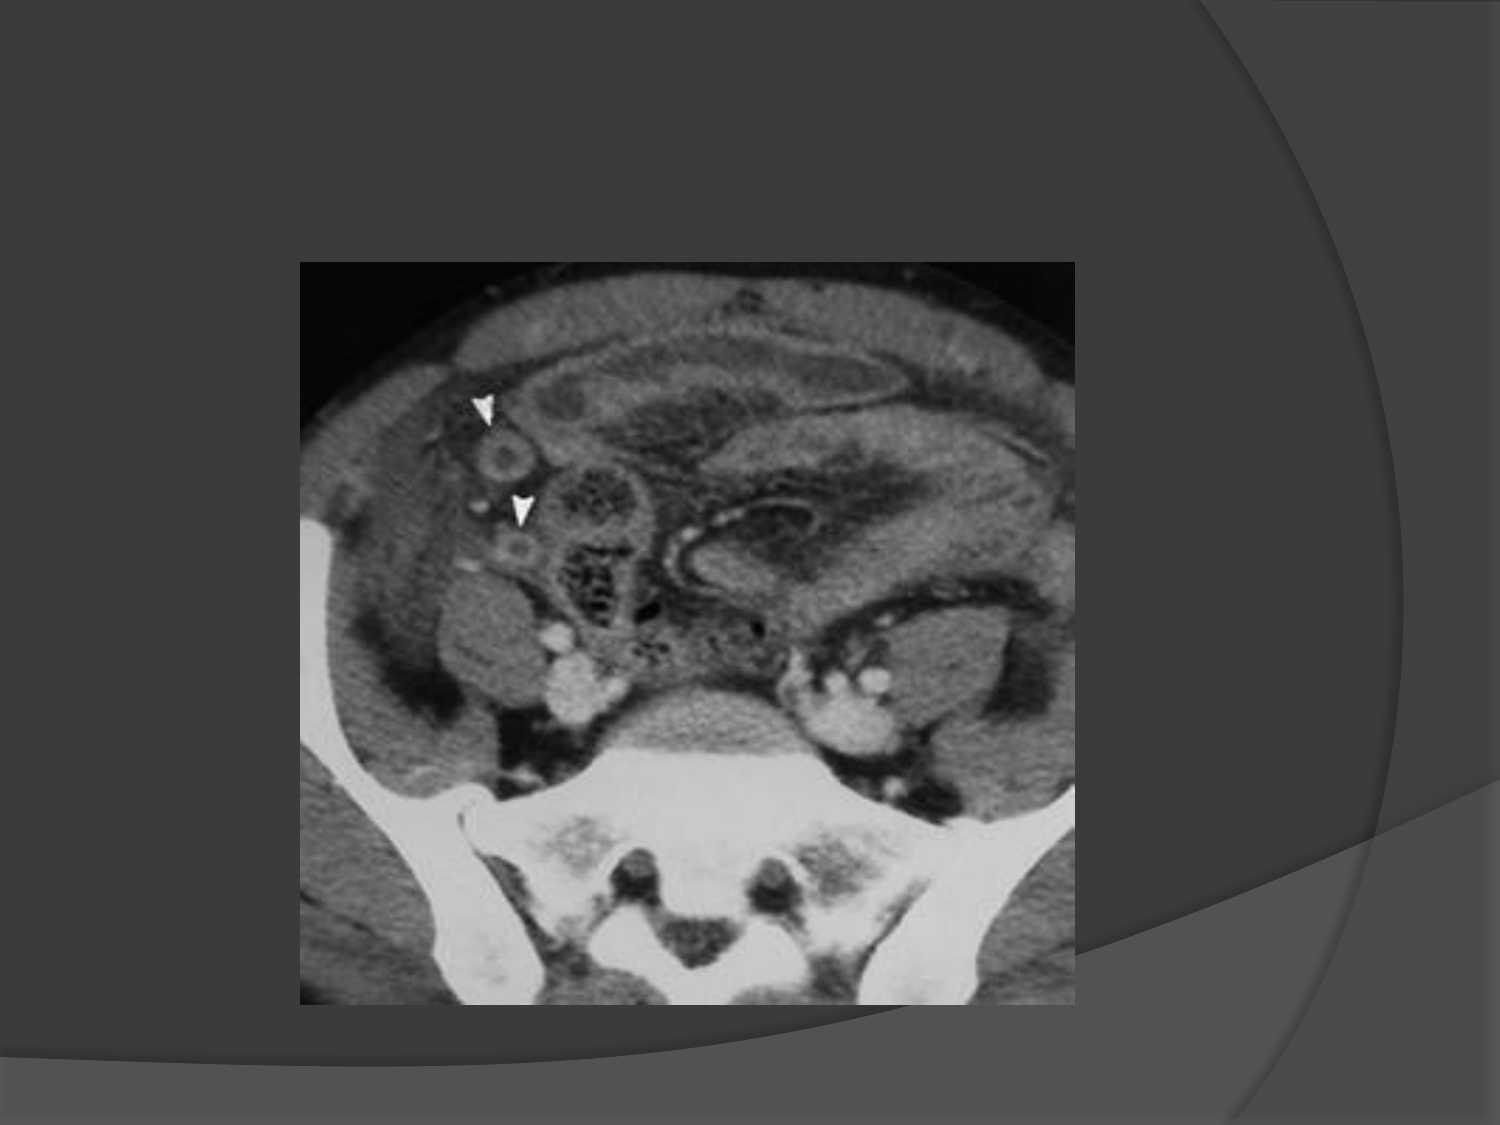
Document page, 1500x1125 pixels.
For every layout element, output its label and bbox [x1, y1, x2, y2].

list [74, 44, 1426, 1001]
